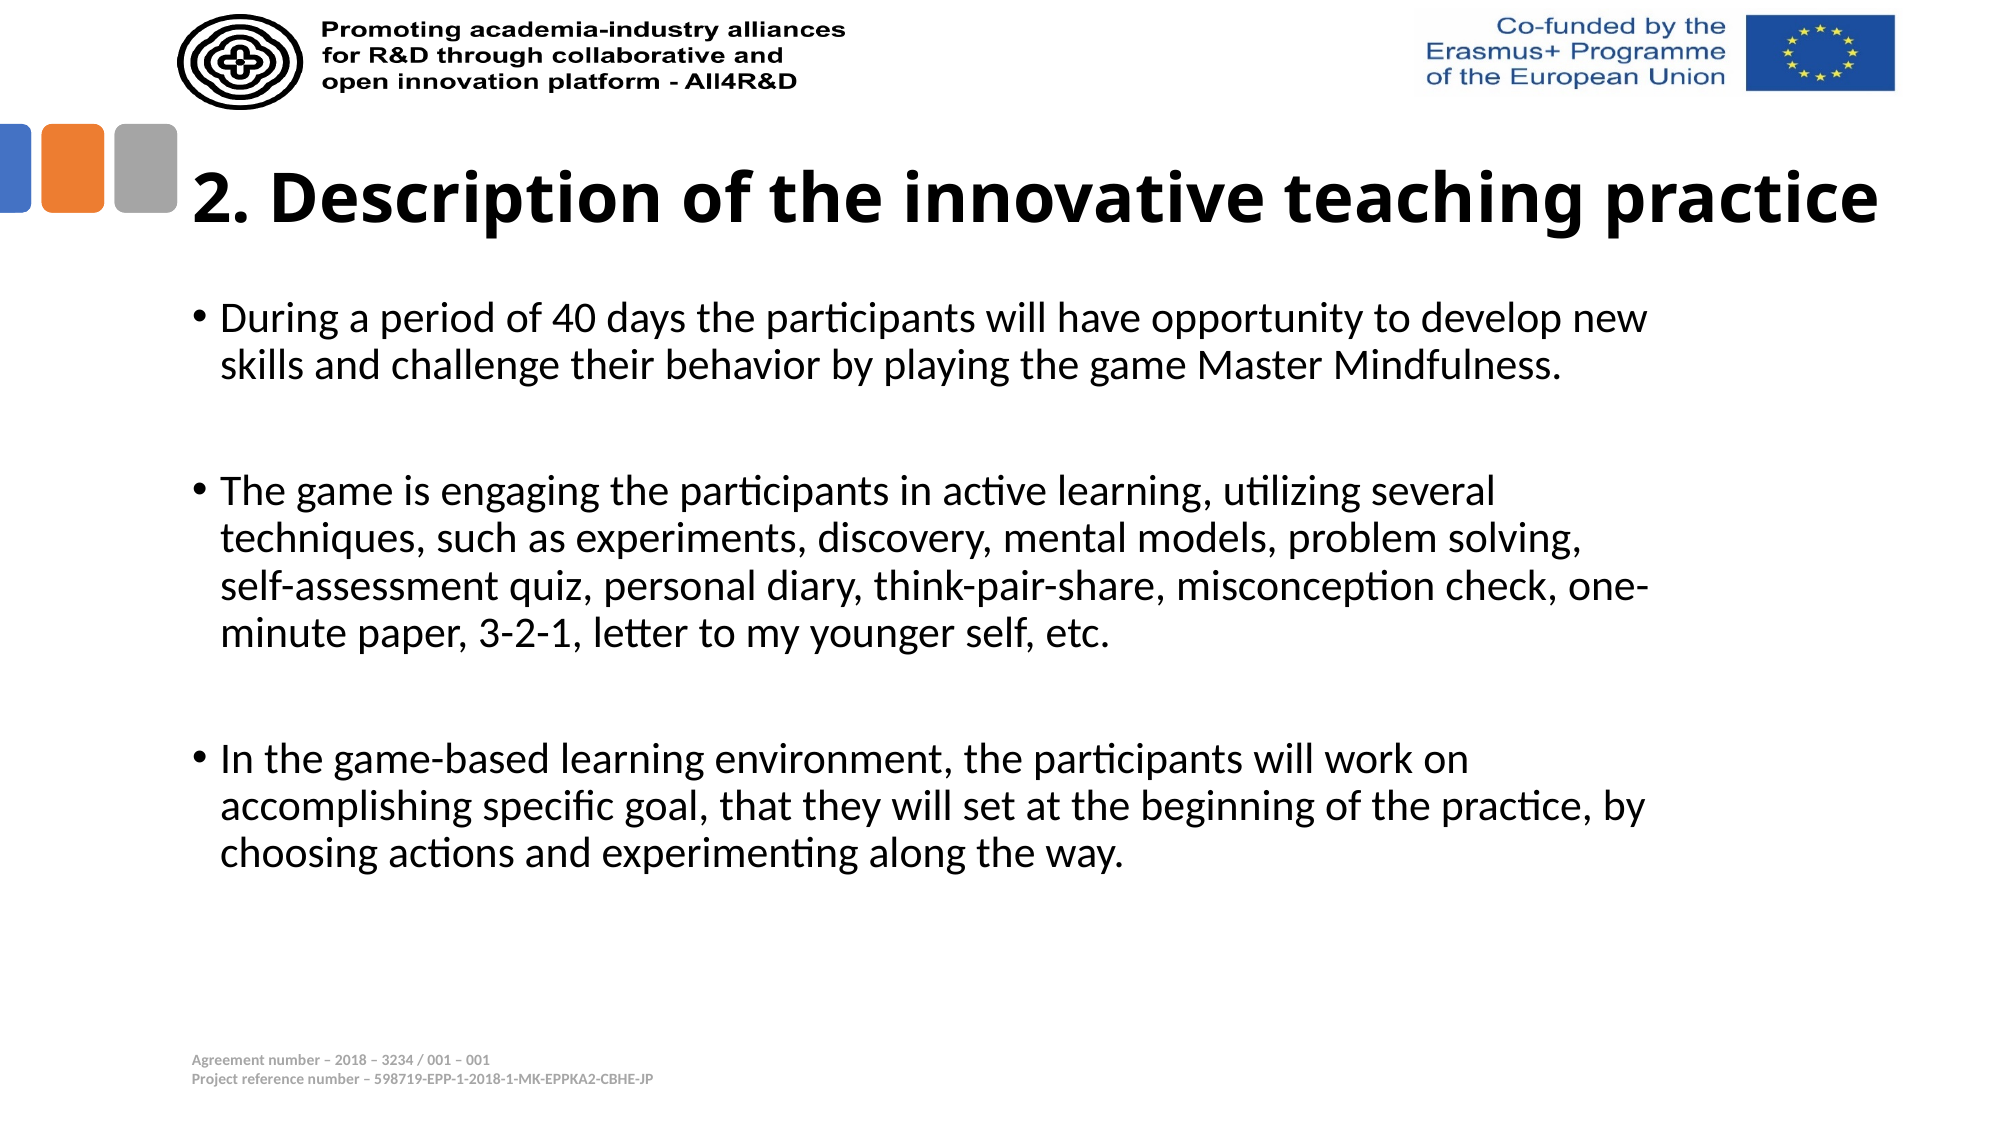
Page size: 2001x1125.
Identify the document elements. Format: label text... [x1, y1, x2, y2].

title 2. Description of the innovative teaching practice [177, 124, 1903, 278]
picture [1414, 8, 1903, 97]
list During a period of 40 days the participants will have opportunity to develop new skills and challenge their behavior by playing the game Master Mindfulness. The game is engaging the participants in active learning, utilizing several techniques, such as experiments, discovery, mental models, problem solving, self-assessment quiz, personal diary, think-pair-share, misconception check, one-minute paper, 3-2-1, letter to my younger self, etc. In the game-based learning environment, the participants will work on accomplishing specific goal, that they will set at the beginning of the practice, by choosing actions and experimenting along the way. [177, 287, 1677, 1001]
picture [177, 14, 845, 110]
